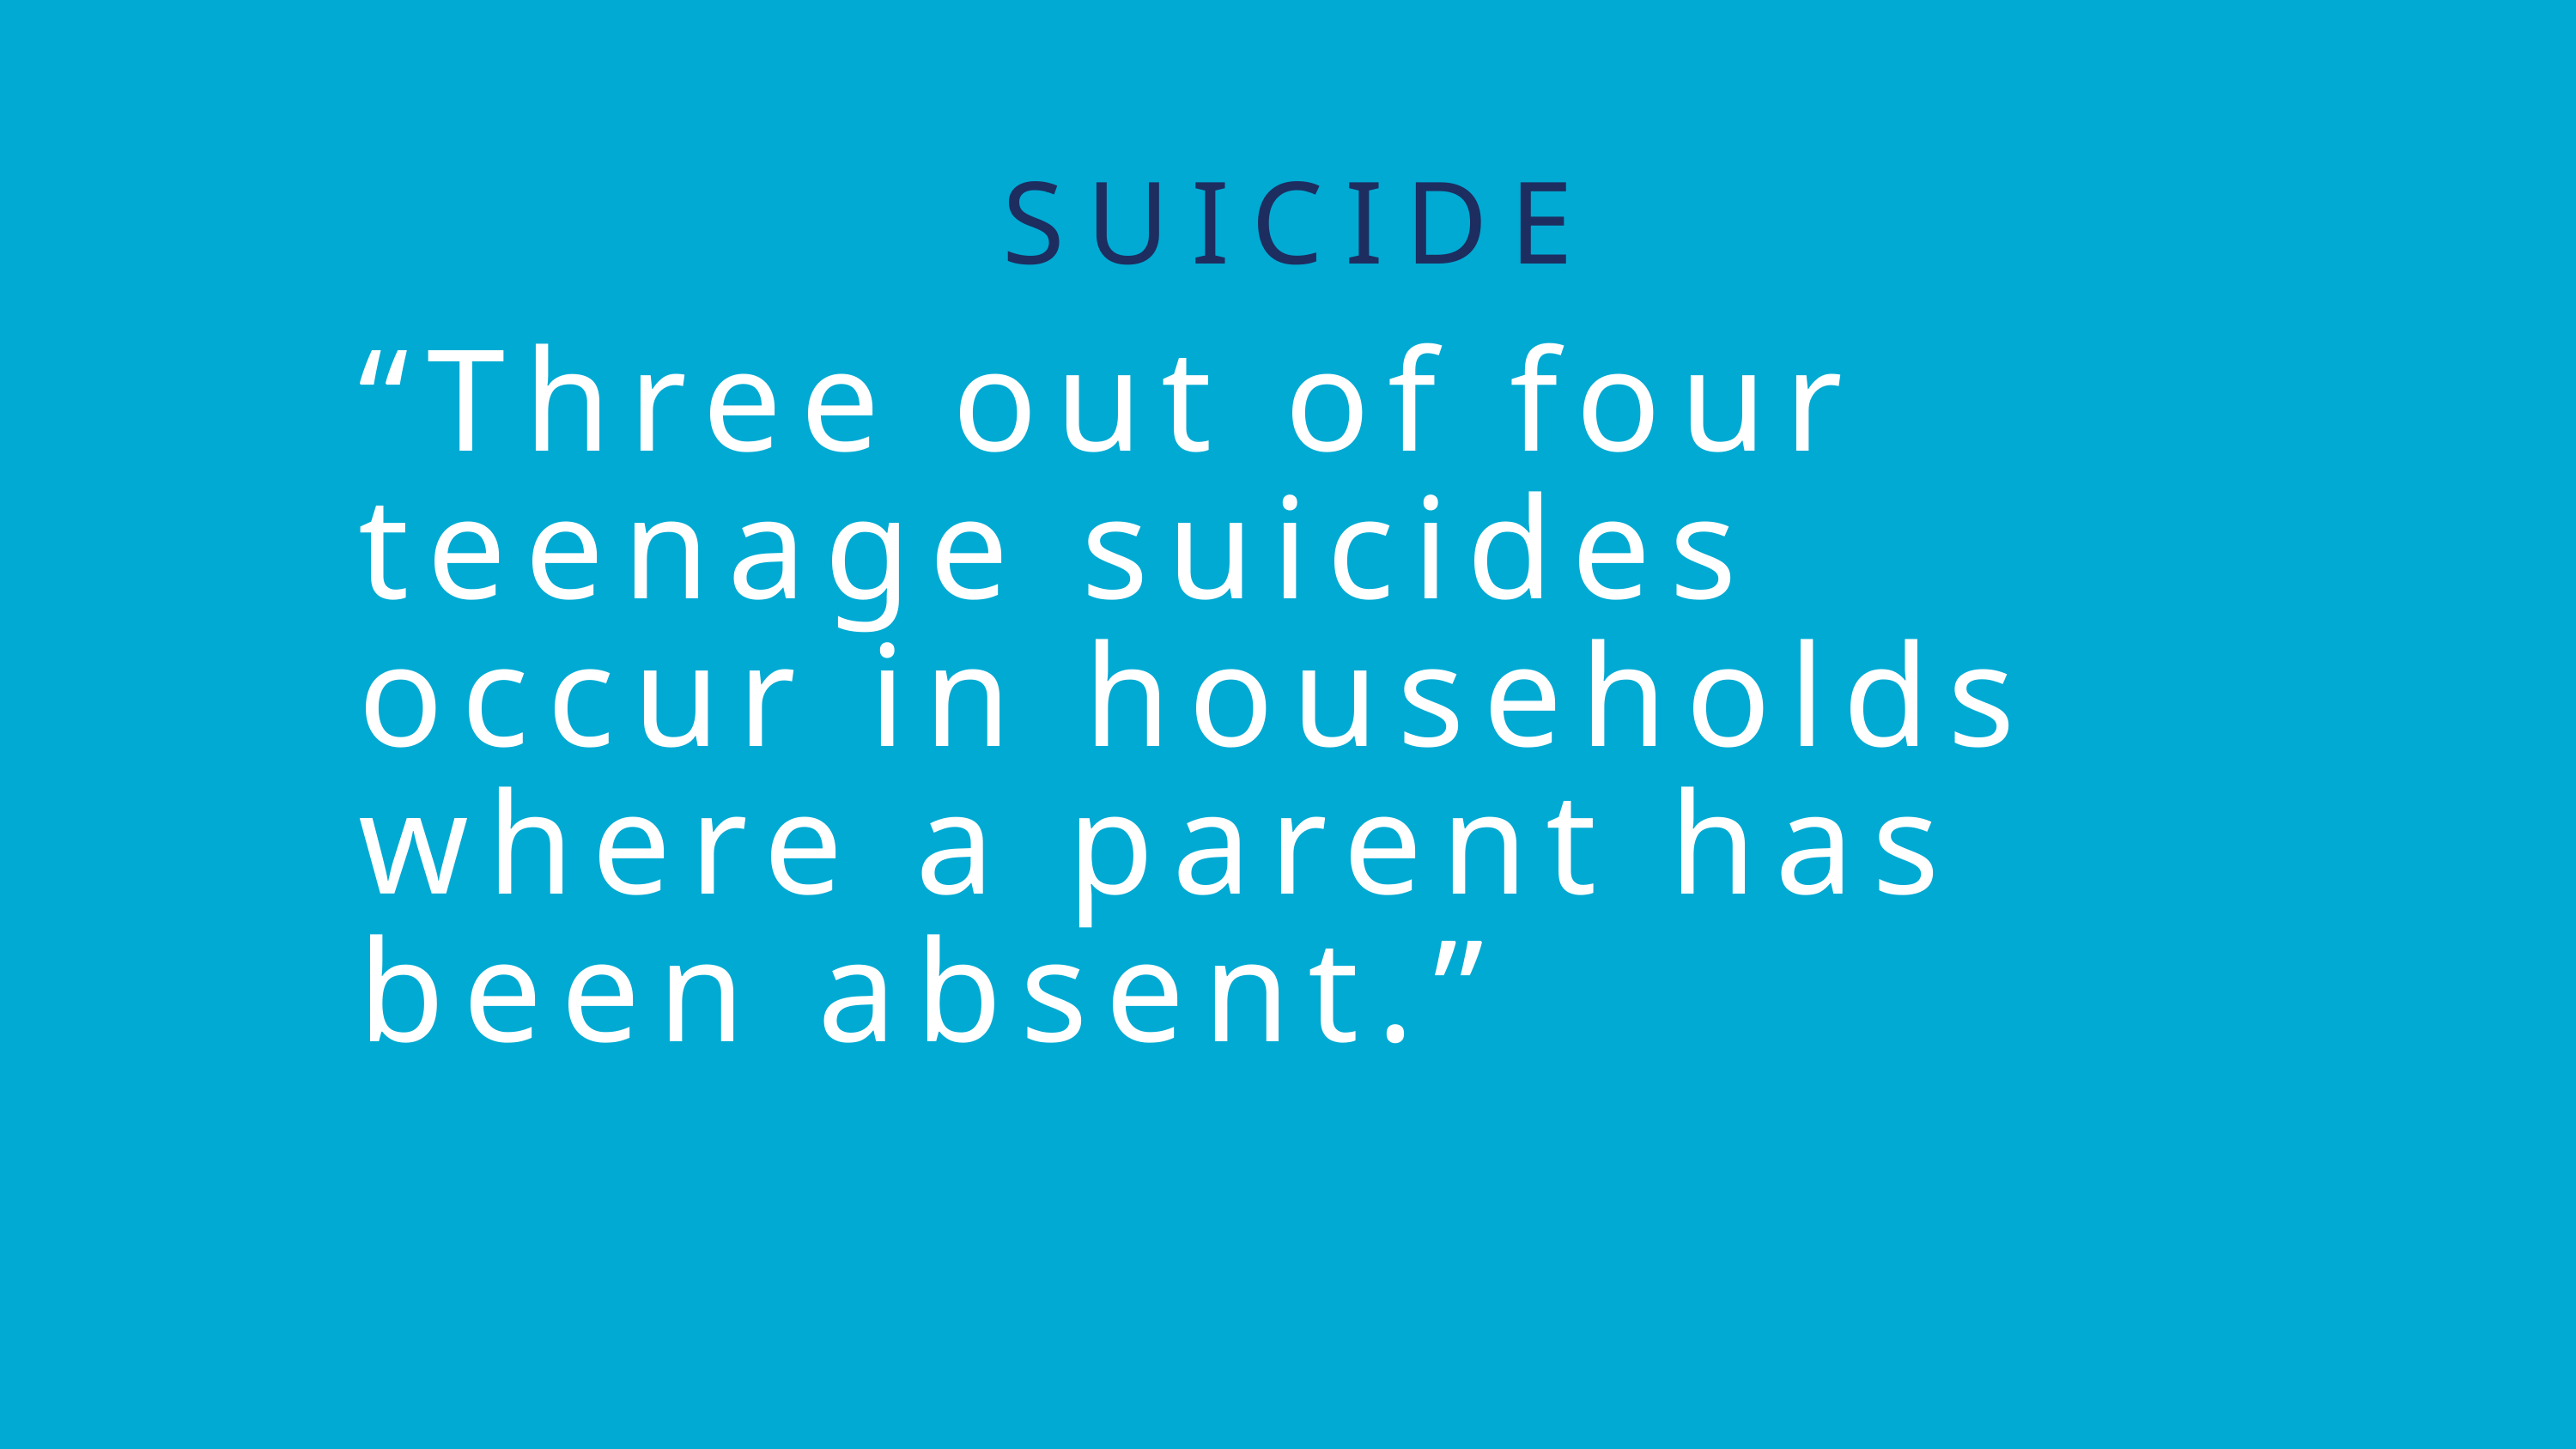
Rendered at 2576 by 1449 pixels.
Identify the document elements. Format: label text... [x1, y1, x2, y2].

text_box SUICIDE [601, 127, 1975, 288]
text_box “Three out of four teenage suicides occur in households where a parent has been absent.” [358, 330, 2218, 1070]
